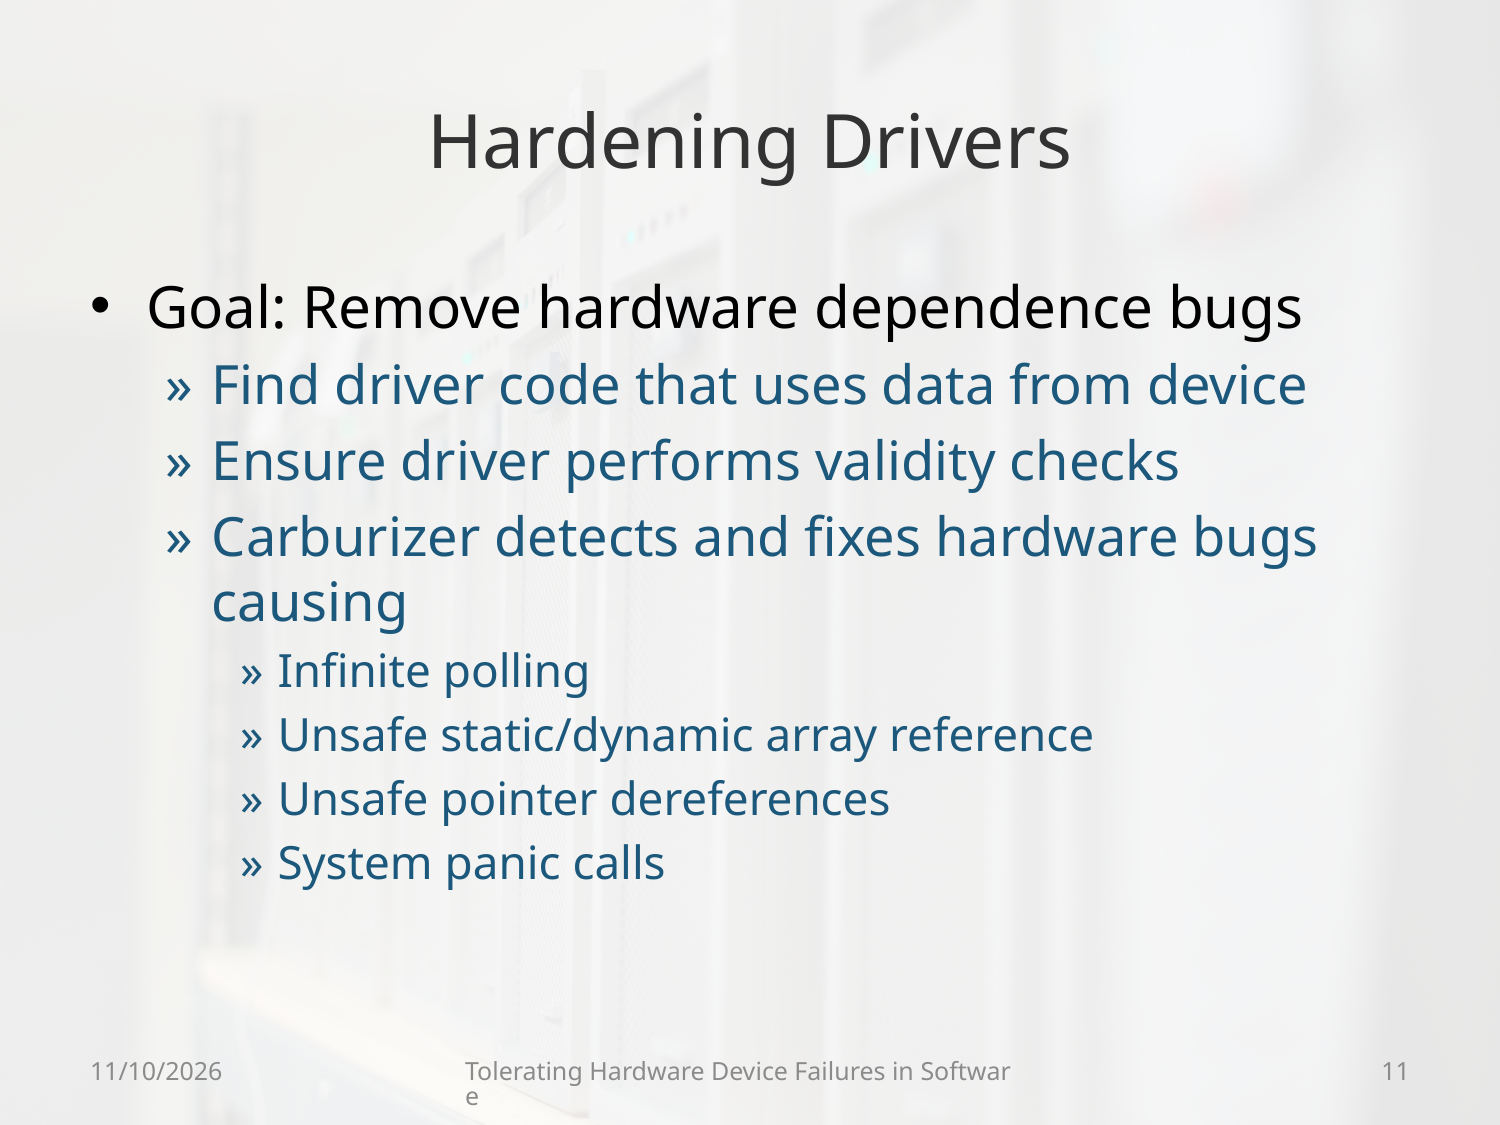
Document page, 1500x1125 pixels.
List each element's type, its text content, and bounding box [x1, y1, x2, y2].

footer Tolerating Hardware Device Failures in Software [450, 1042, 1038, 1103]
title Hardening Drivers [75, 45, 1425, 233]
list Goal: Remove hardware dependence bugs Find driver code that uses data from device Ensure driver performs validity checks Carburizer detects and fixes hardware bugs causing Infinite polling Unsafe static/dynamic array reference Unsafe pointer dereferences System panic calls [75, 262, 1425, 1005]
slide_number 11 [1074, 1042, 1425, 1103]
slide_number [75, 1042, 425, 1103]
